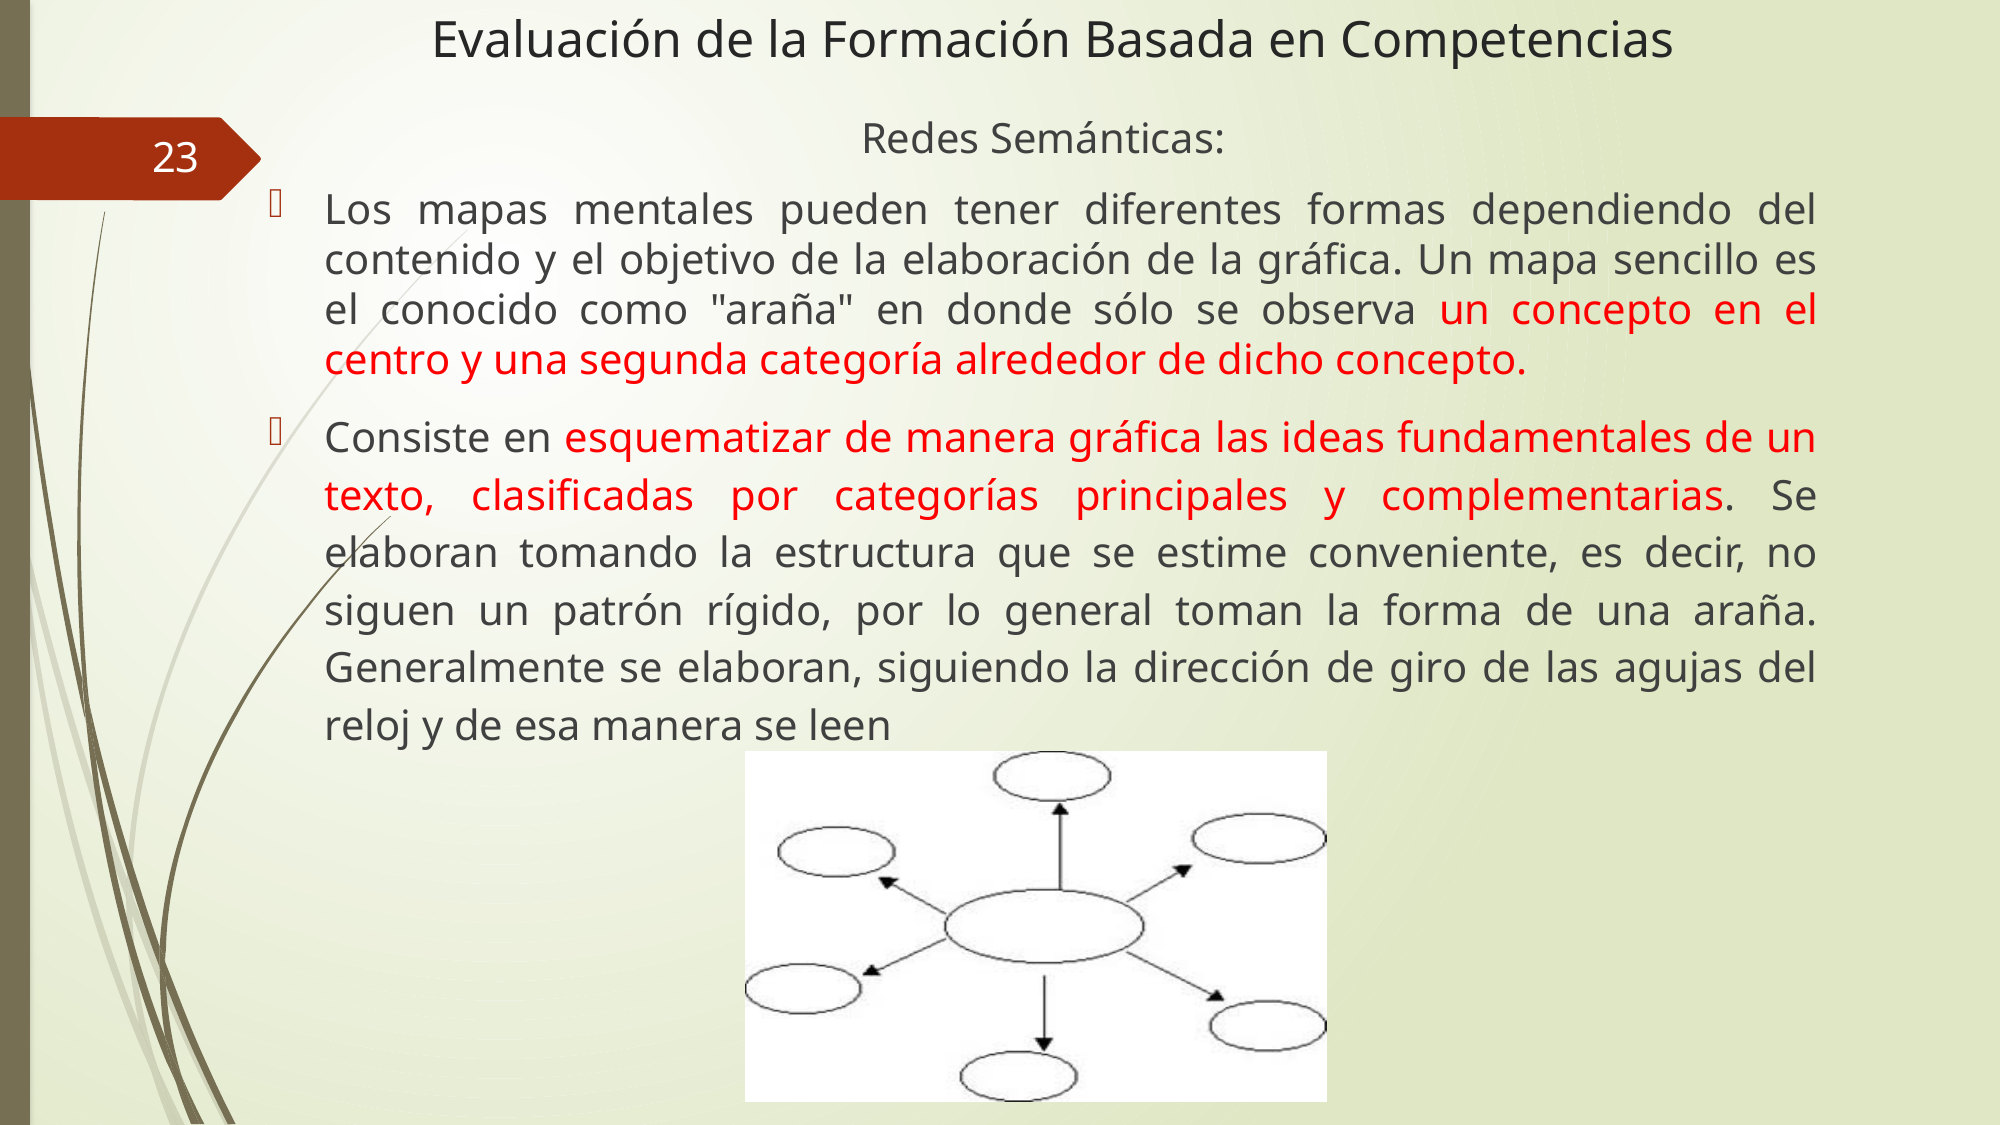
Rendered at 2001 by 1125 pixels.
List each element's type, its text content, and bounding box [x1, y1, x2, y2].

title Evaluación de la Formación Basada en Competencias [219, 0, 1888, 84]
slide_number 23 [87, 129, 216, 189]
list Redes Semánticas: Los mapas mentales pueden tener diferentes formas dependiendo del contenido y el objetivo de la elaboración de la gráfica. Un mapa sencillo es el conocido como "araña" en donde sólo se observa un concepto en el centro y una segunda categoría alrededor de dicho concepto. Consiste en esquematizar de manera gráfica las ideas fundamentales de un texto, clasificadas por categorías principales y complementarias. Se elaboran tomando la estructura que se estime conveniente, es decir, no siguen un patrón rígido, por lo general toman la forma de una araña. Generalmente se elaboran, siguiendo la dirección de giro de las agujas del reloj y de esa manera se leen [253, 96, 1834, 1125]
picture [745, 751, 1327, 1102]
